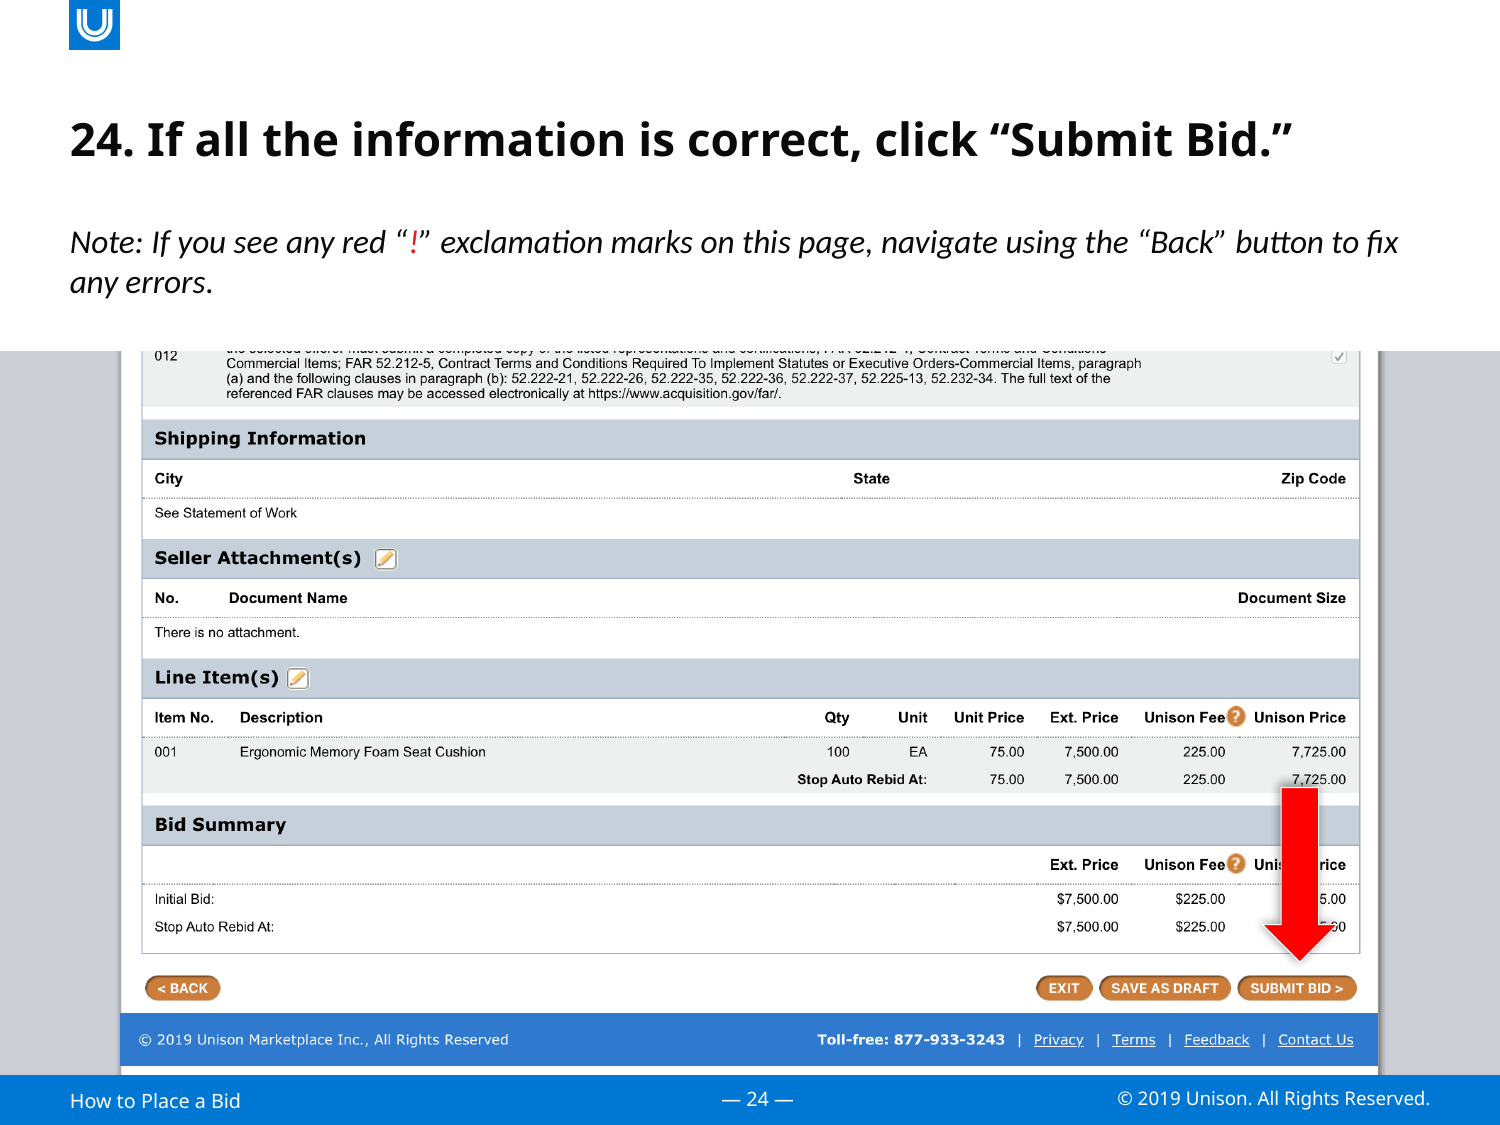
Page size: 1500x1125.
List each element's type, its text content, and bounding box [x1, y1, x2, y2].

picture [69, 0, 120, 50]
title 24. If all the information is correct, click “Submit Bid.” [69, 103, 1431, 200]
footer © 2019 Unison. All Rights Reserved. [923, 1075, 1431, 1125]
slide_number How to Place a Bid [69, 1076, 555, 1125]
slide_number — 24 — [624, 1075, 891, 1125]
picture [0, 351, 1500, 1075]
list Note: If you see any red “!” exclamation marks on this page, navigate using the “Back” button to fix any errors. [69, 220, 1431, 283]
